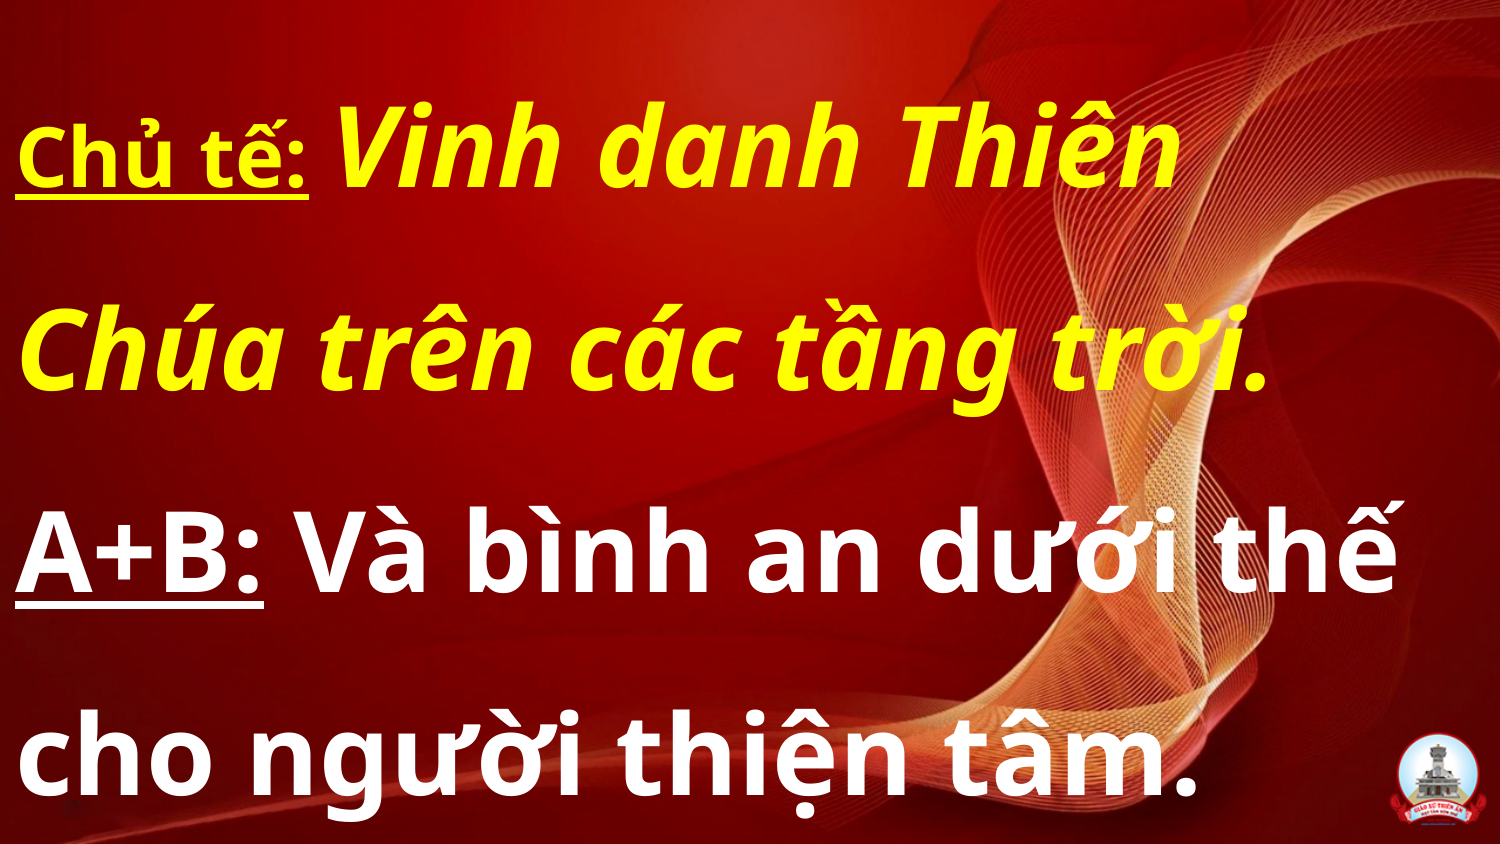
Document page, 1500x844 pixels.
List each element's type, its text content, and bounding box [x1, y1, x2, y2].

subtitle Chủ tế: Vinh danh Thiên Chúa trên các tầng trời. A+B: Và bình an dưới thế cho người thiện tâm. [0, 0, 1500, 844]
